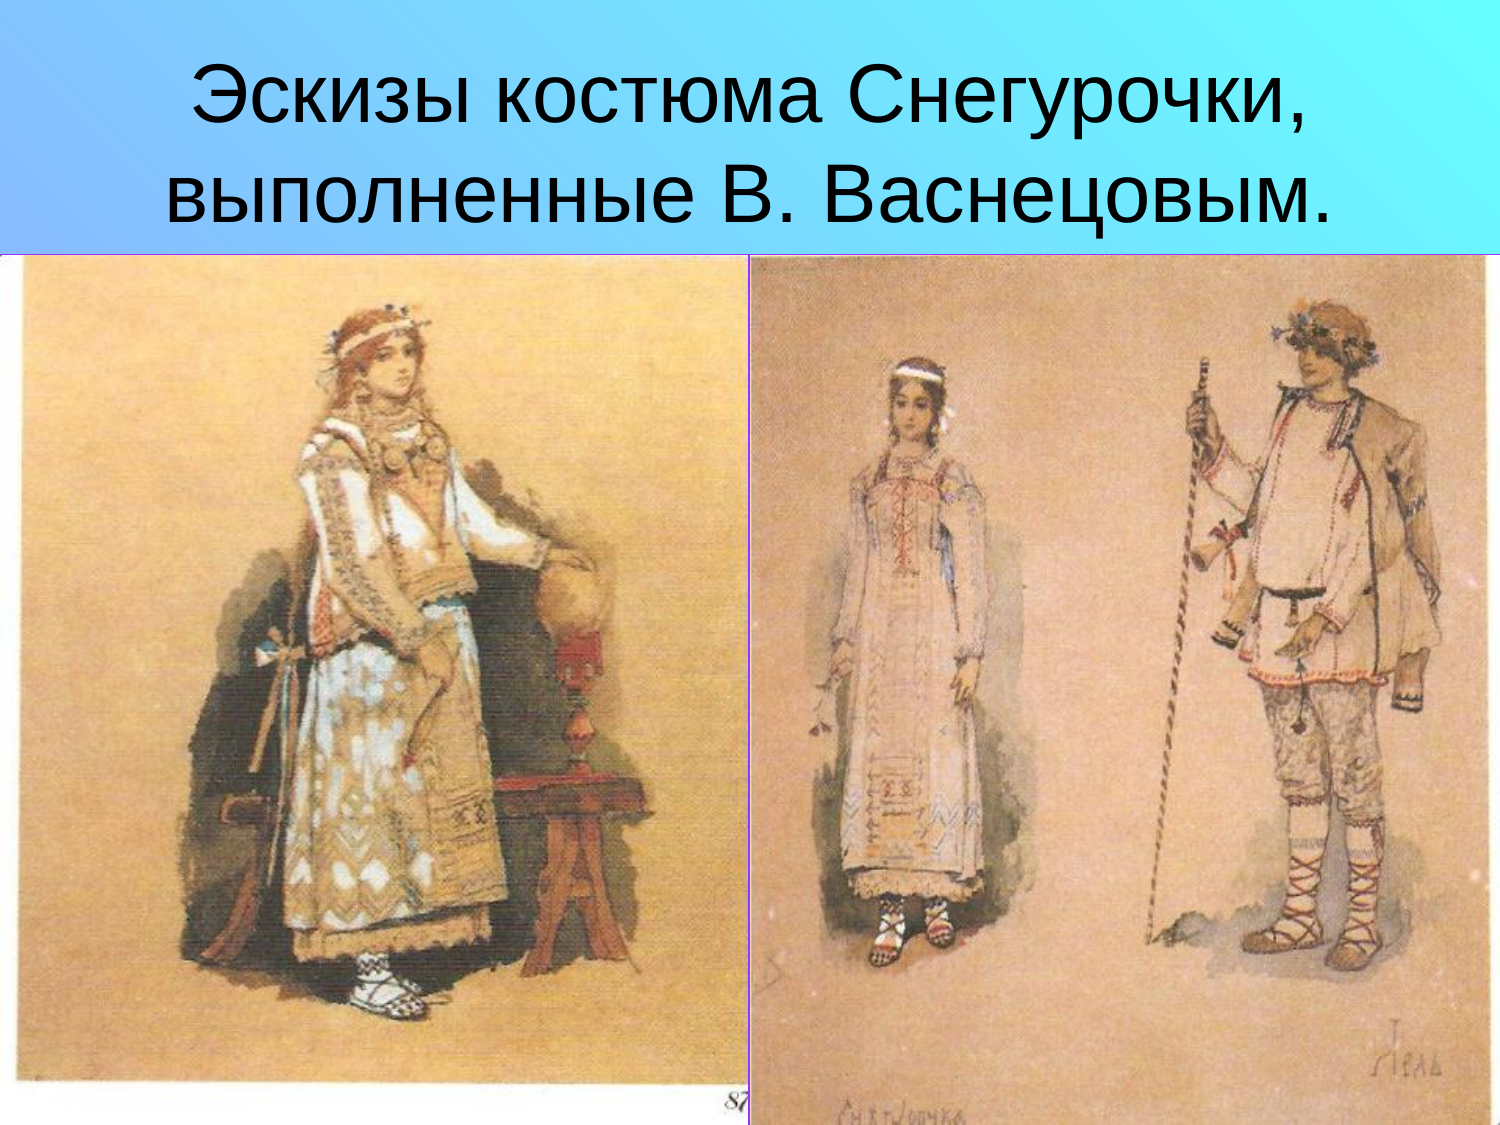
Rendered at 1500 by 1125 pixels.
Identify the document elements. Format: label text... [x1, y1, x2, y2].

title Эскизы костюма Снегурочки, выполненные В. Васнецовым. [74, 44, 1426, 233]
picture [0, 255, 1500, 1125]
